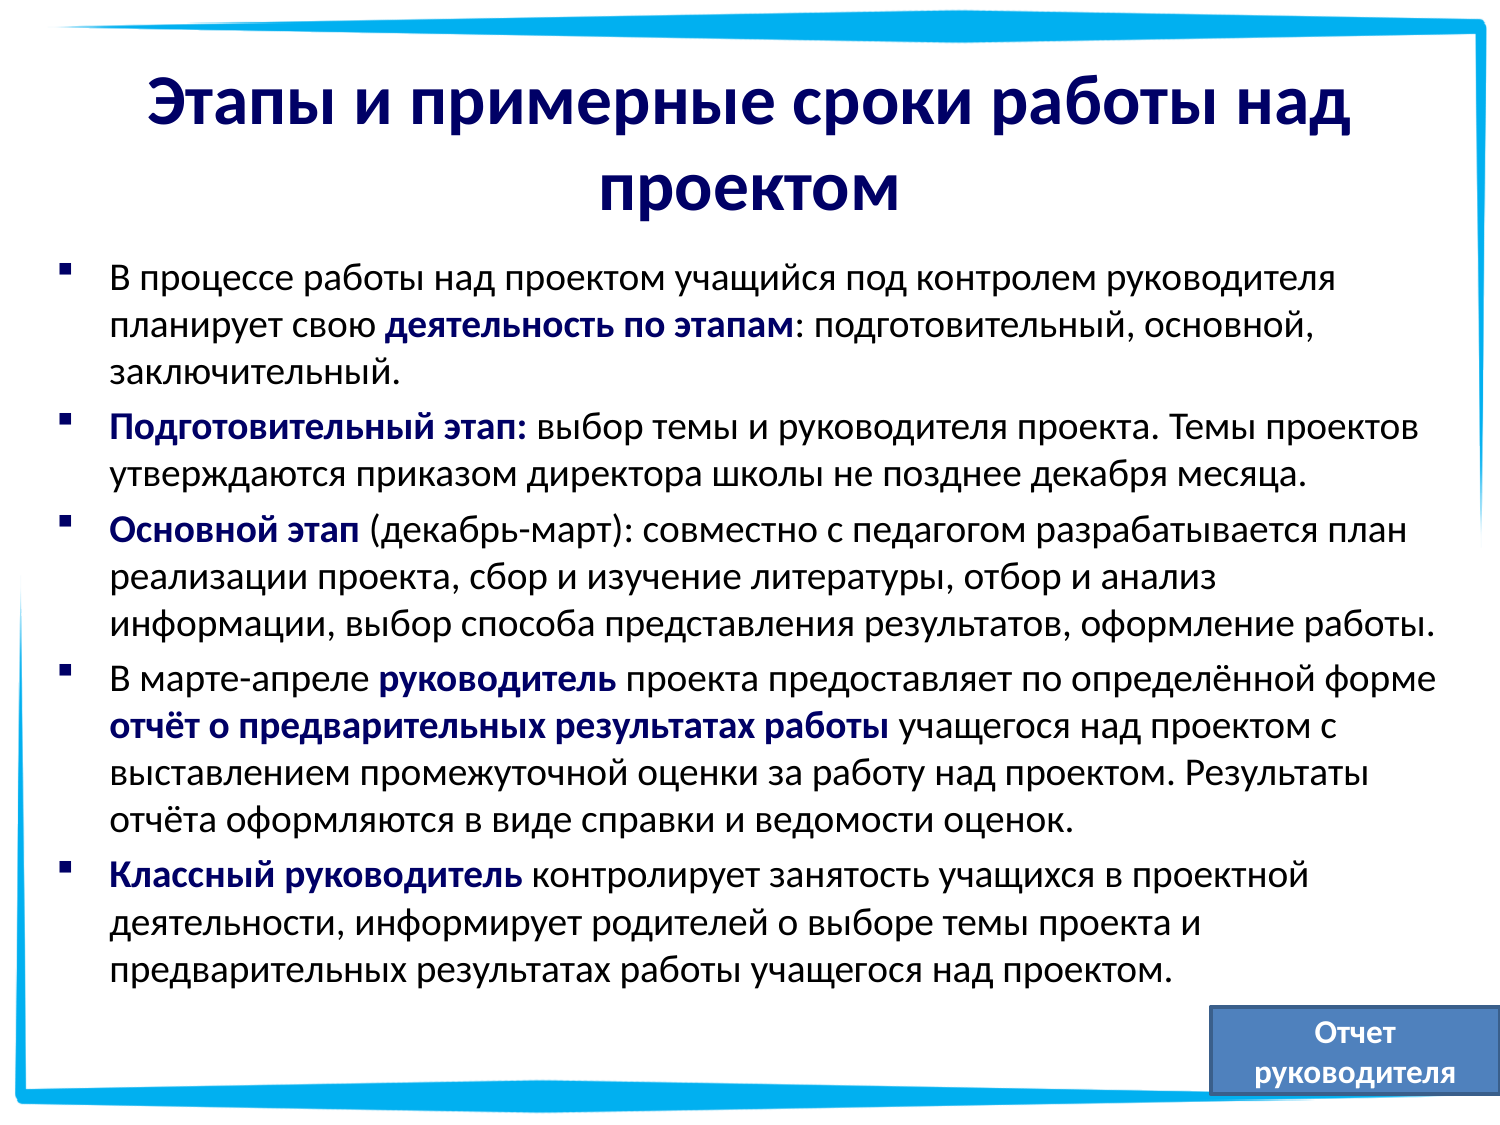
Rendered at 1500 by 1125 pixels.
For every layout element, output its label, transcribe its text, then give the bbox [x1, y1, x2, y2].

title Этапы и примерные сроки работы над проектом [75, 45, 1425, 233]
picture [0, 0, 1500, 1125]
list В процессе работы над проектом учащийся под контролем руководителя планирует свою деятельность по этапам: подготовительный, основной, заключительный. Подготовительный этап: выбор темы и руководителя проекта. Темы проектов утверждаются приказом директора школы не позднее декабря месяца. Основной этап (декабрь-март): совместно с педагогом разрабатывается план реализации проекта, сбор и изучение литературы, отбор и анализ информации, выбор способа представления результатов, оформление работы. В марте-апреле руководитель проекта предоставляет по определённой форме отчёт о предварительных результатах работы учащегося над проектом с выставлением промежуточной оценки за работу над проектом. Результаты отчёта оформляются в виде справки и ведомости оценок. Классный руководитель контролирует занятость учащихся в проектной деятельности, информирует родителей о выборе темы проекта и предварительных результатах работы учащегося над проектом. [41, 243, 1459, 1106]
text_box Отчет руководителя [1209, 1005, 1500, 1096]
